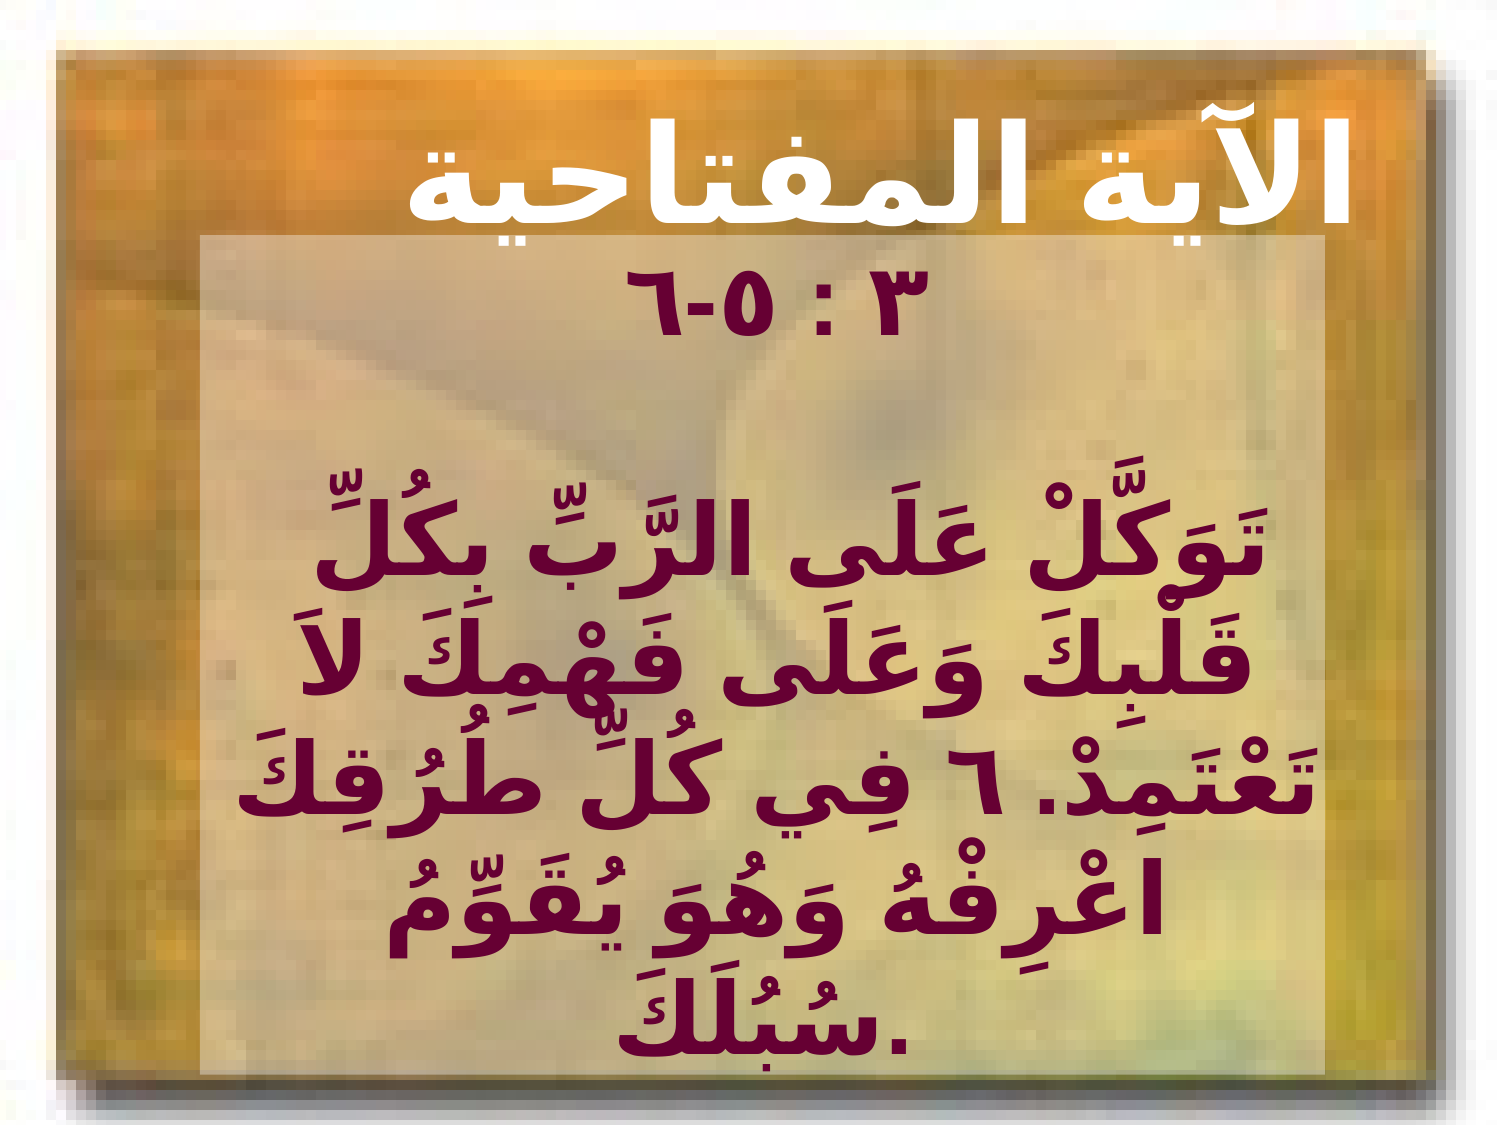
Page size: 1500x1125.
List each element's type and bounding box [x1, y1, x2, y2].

list [0, 0, 1498, 1125]
